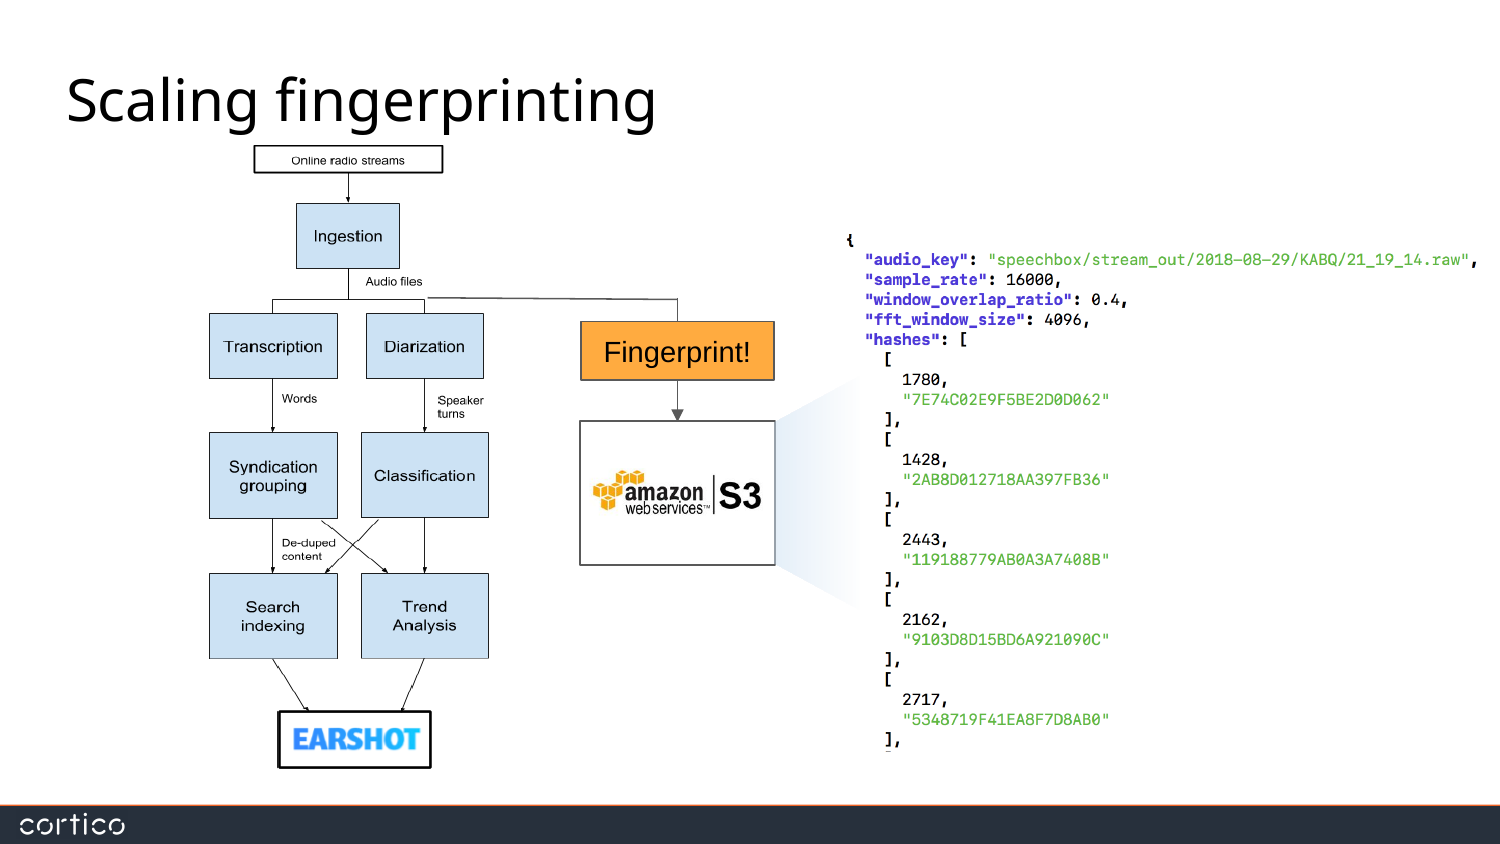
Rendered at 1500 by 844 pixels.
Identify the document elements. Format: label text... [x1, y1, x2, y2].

text_box Fingerprint! [580, 321, 768, 380]
picture [580, 421, 773, 565]
picture [16, 809, 128, 839]
picture [143, 141, 547, 775]
title Scaling fingerprinting [51, 48, 1449, 142]
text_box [773, 234, 1485, 752]
